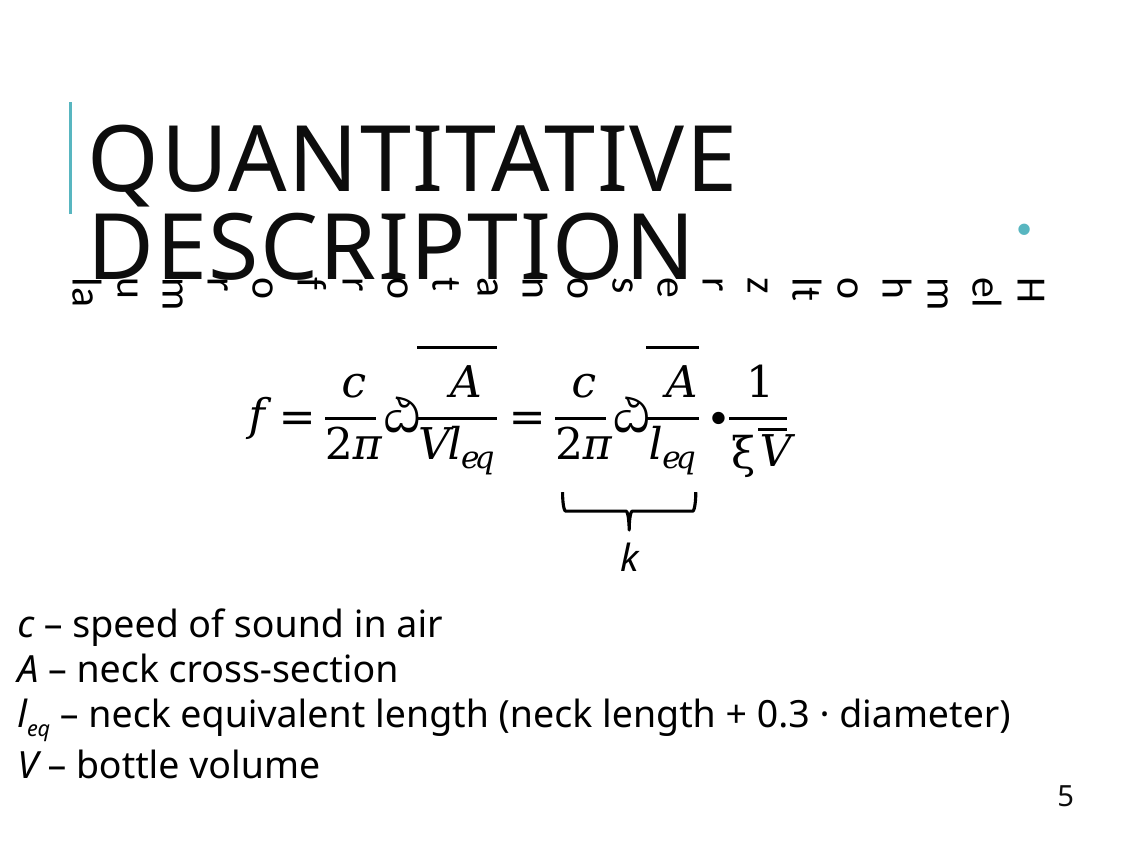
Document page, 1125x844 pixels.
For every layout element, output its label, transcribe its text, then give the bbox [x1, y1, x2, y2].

title Quantitative description [76, 110, 1125, 181]
text_box k [605, 526, 654, 587]
text_box [562, 502, 697, 526]
list Helmholtz resonator formula [52, 219, 1101, 309]
text_box c – speed of sound in air A – neck cross-section leq – neck equivalent length (neck length + 0.3 · diameter) V – bottle volume [2, 592, 1027, 838]
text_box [0, 314, 1125, 493]
slide_number 5 [1042, 764, 1110, 830]
